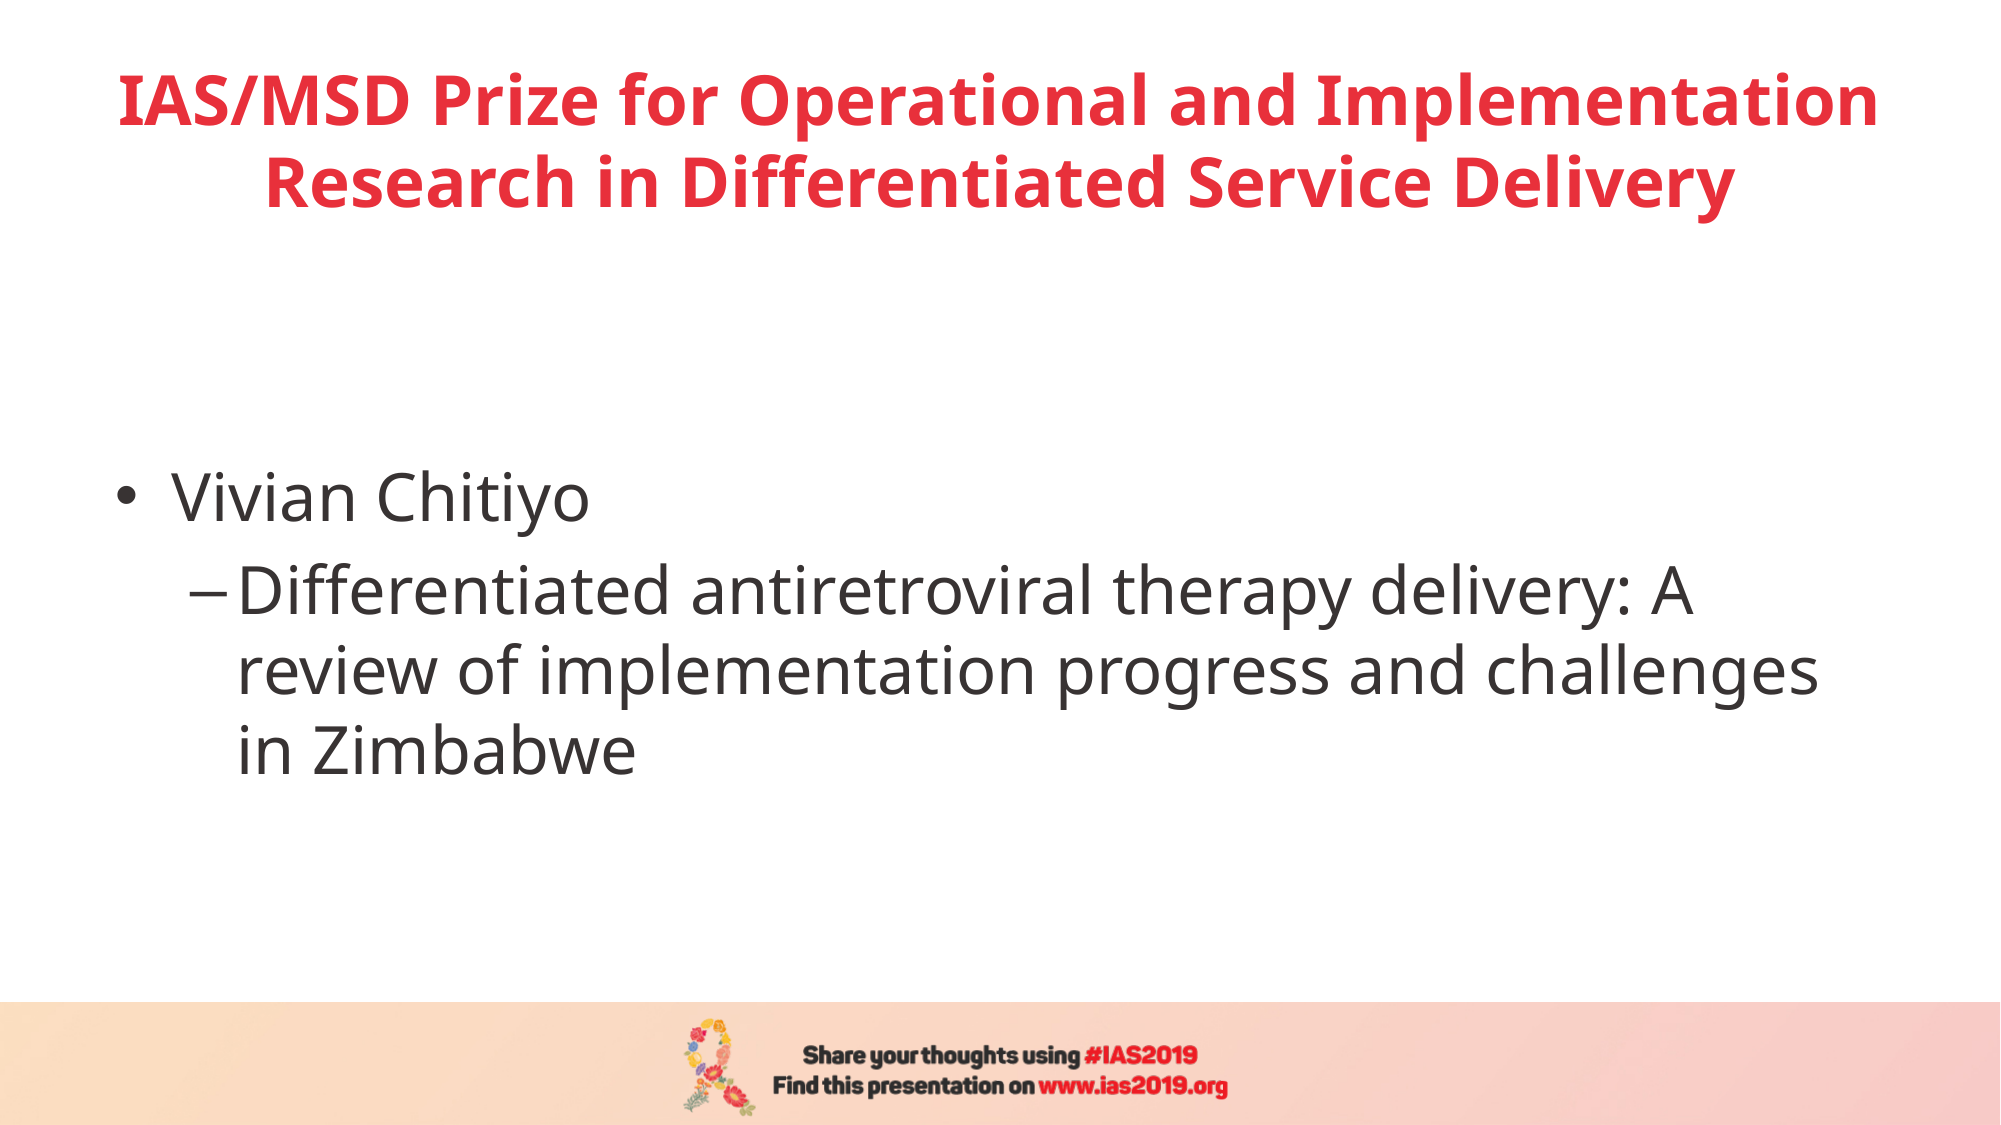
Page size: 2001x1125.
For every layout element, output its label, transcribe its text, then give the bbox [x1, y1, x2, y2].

list Vivian Chitiyo Differentiated antiretroviral therapy delivery: A review of implementation progress and challenges in Zimbabwe [99, 447, 1900, 748]
title IAS/MSD Prize for Operational and Implementation Research in Differentiated Service Delivery [99, 45, 1900, 233]
picture [0, 1002, 2001, 1125]
